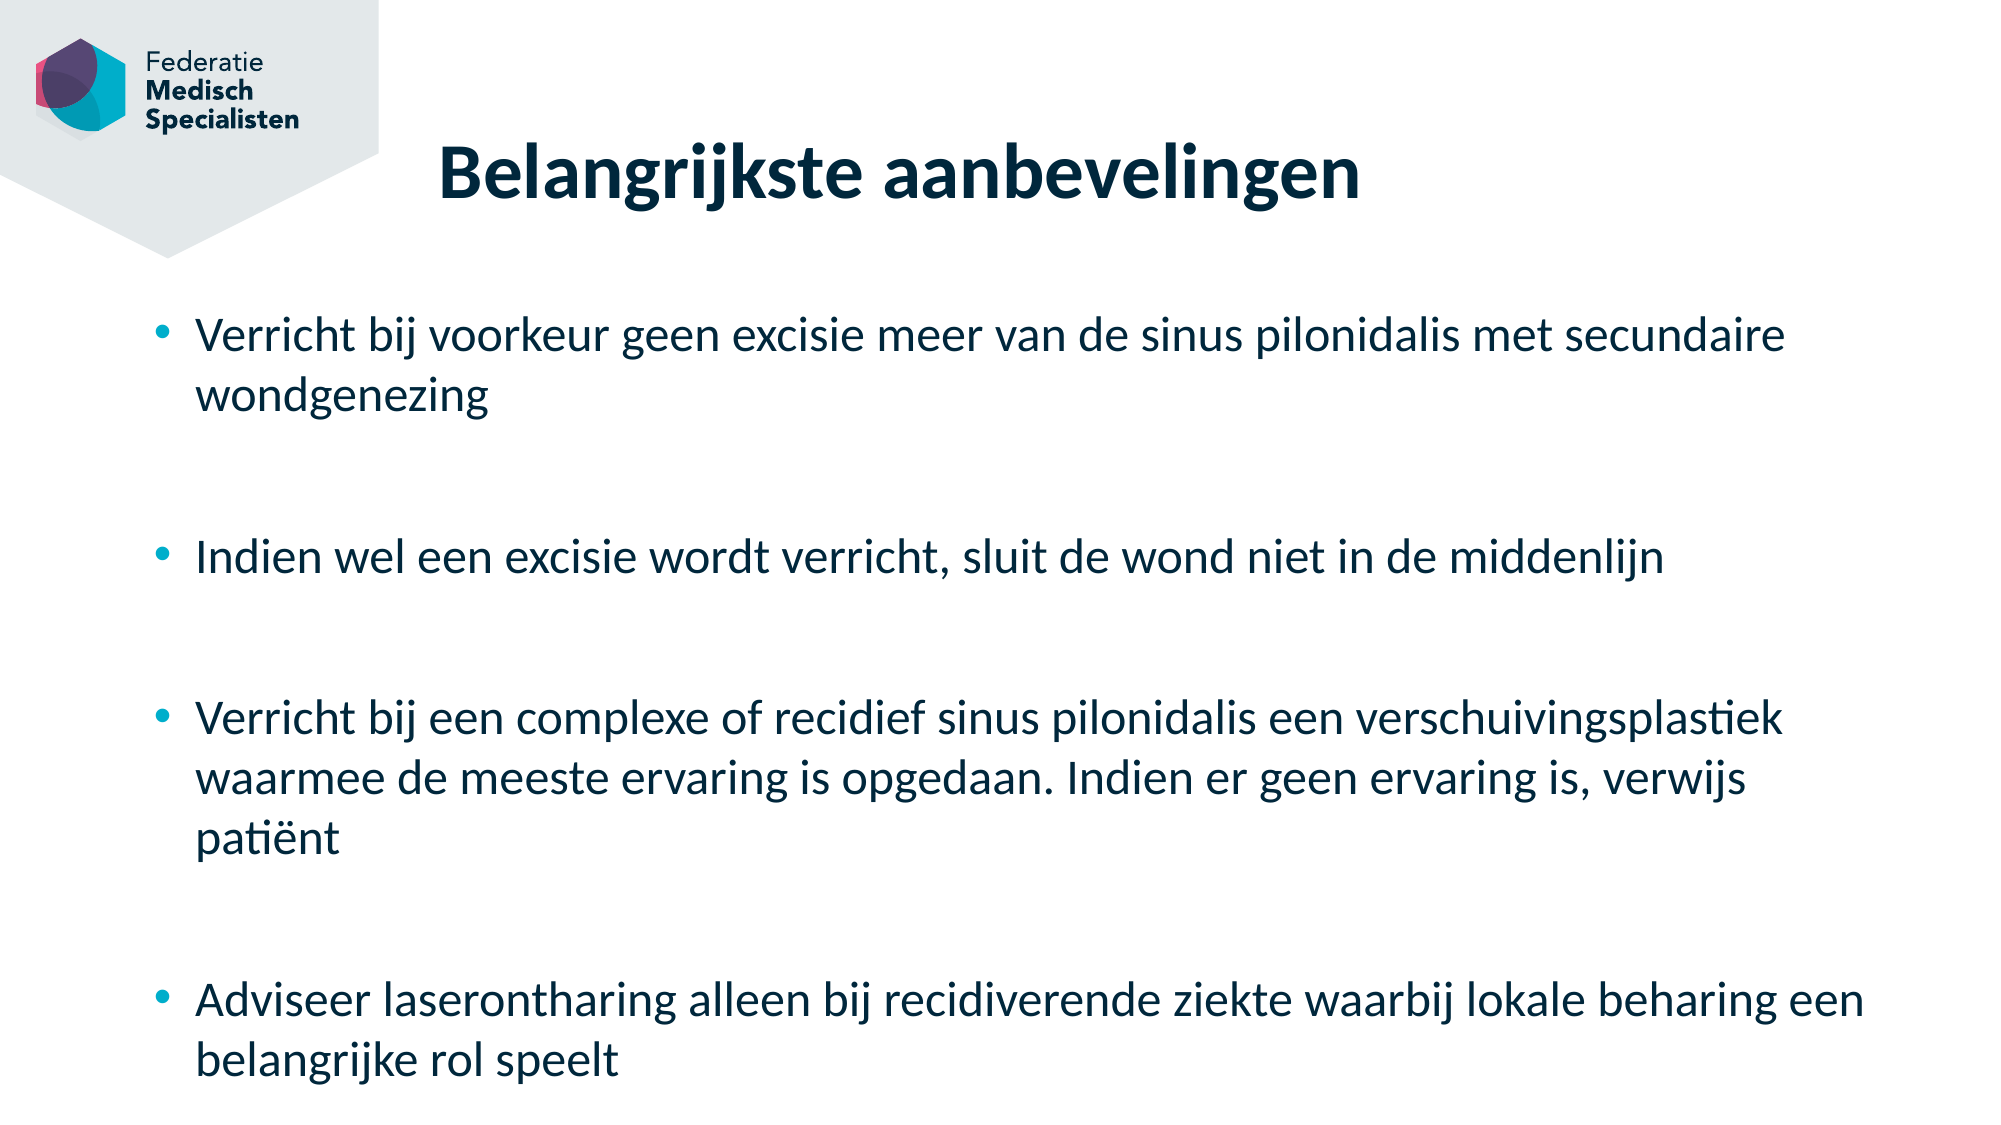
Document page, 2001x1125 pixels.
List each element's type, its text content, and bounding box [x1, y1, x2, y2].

list Verricht bij voorkeur geen excisie meer van de sinus pilonidalis met secundaire wondgenezing Indien wel een excisie wordt verricht, sluit de wond niet in de middenlijn Verricht bij een complexe of recidief sinus pilonidalis een verschuivingsplastiek waarmee de meeste ervaring is opgedaan. Indien er geen ervaring is, verwijs patiënt Adviseer laserontharing alleen bij recidiverende ziekte waarbij lokale beharing een belangrijke rol speelt [153, 301, 1867, 1065]
title Belangrijkste aanbevelingen [438, 60, 1862, 274]
